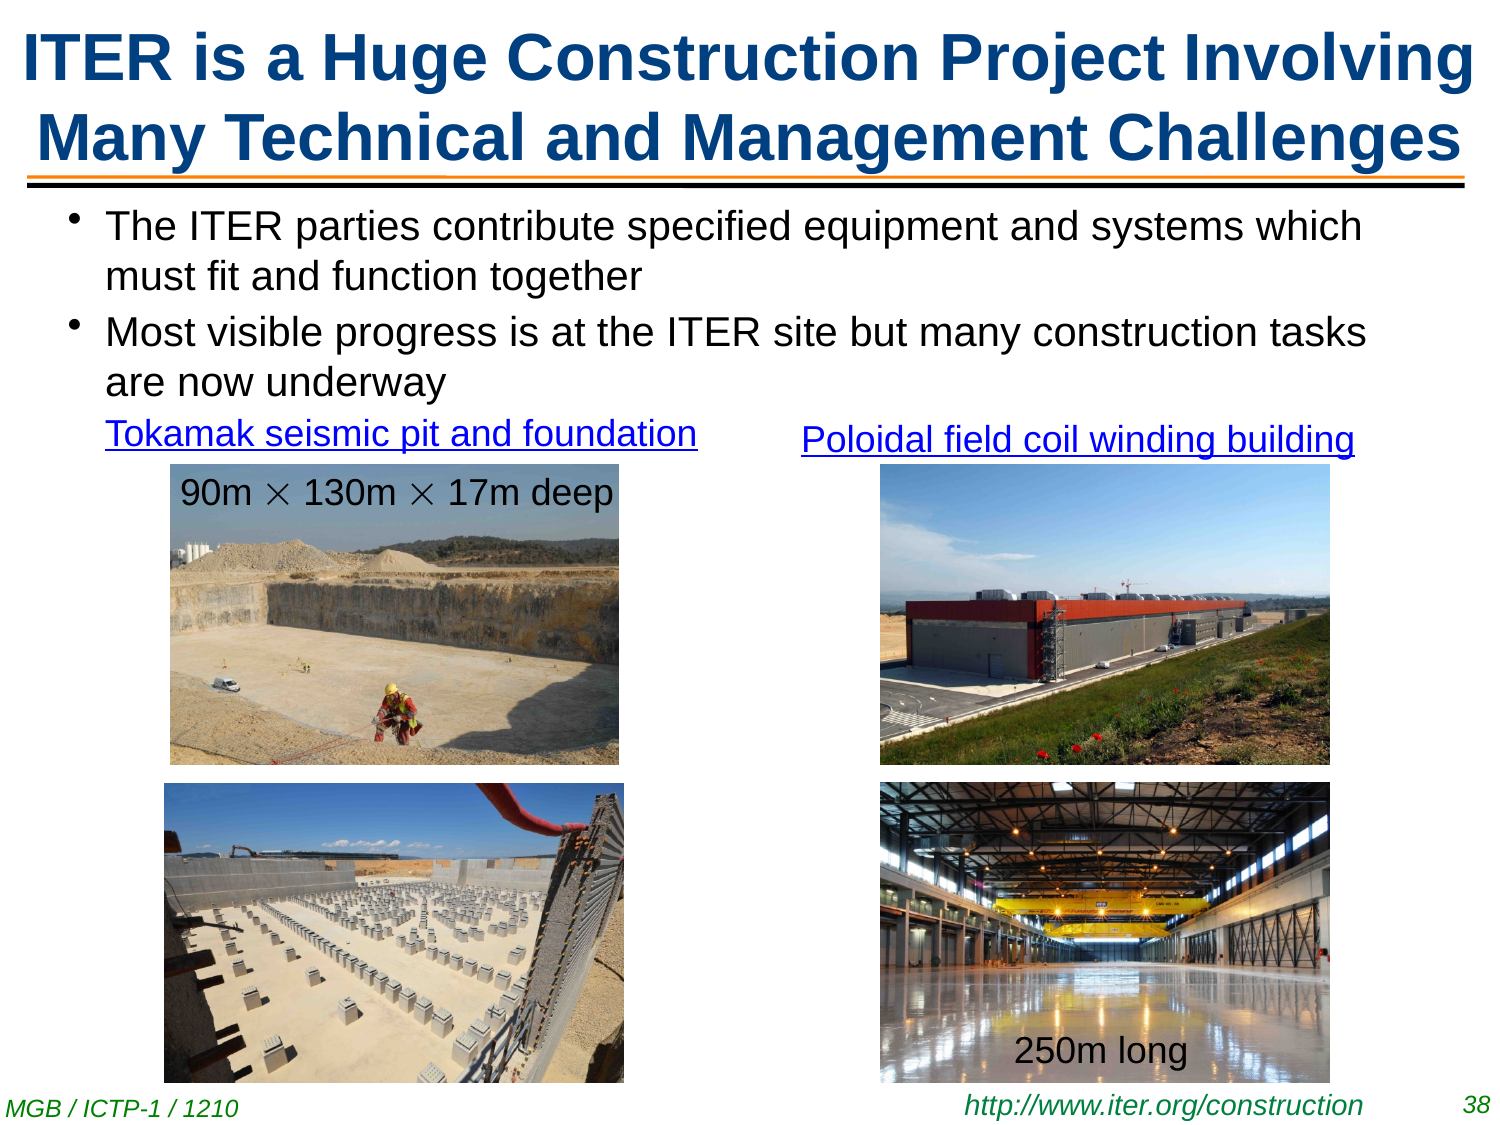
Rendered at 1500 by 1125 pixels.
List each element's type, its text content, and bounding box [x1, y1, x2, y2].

text_box Tokamak seismic pit and foundation [89, 401, 713, 462]
slide_number 38 [1459, 1088, 1498, 1119]
text_box Poloidal field coil winding building [786, 407, 1371, 468]
text_box http://www.iter.org/construction [964, 1085, 1380, 1121]
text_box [164, 464, 624, 1084]
slide_number MGB / ICTP-1 / 1210 [1, 1092, 249, 1124]
title ITER is a Huge Construction Project Involving Many Technical and Management Challenges [0, 5, 1500, 182]
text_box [880, 464, 1330, 1084]
list The ITER parties contribute specified equipment and systems which must fit and function together Most visible progress is at the ITER site but many construction tasks are now underway [64, 195, 1440, 410]
